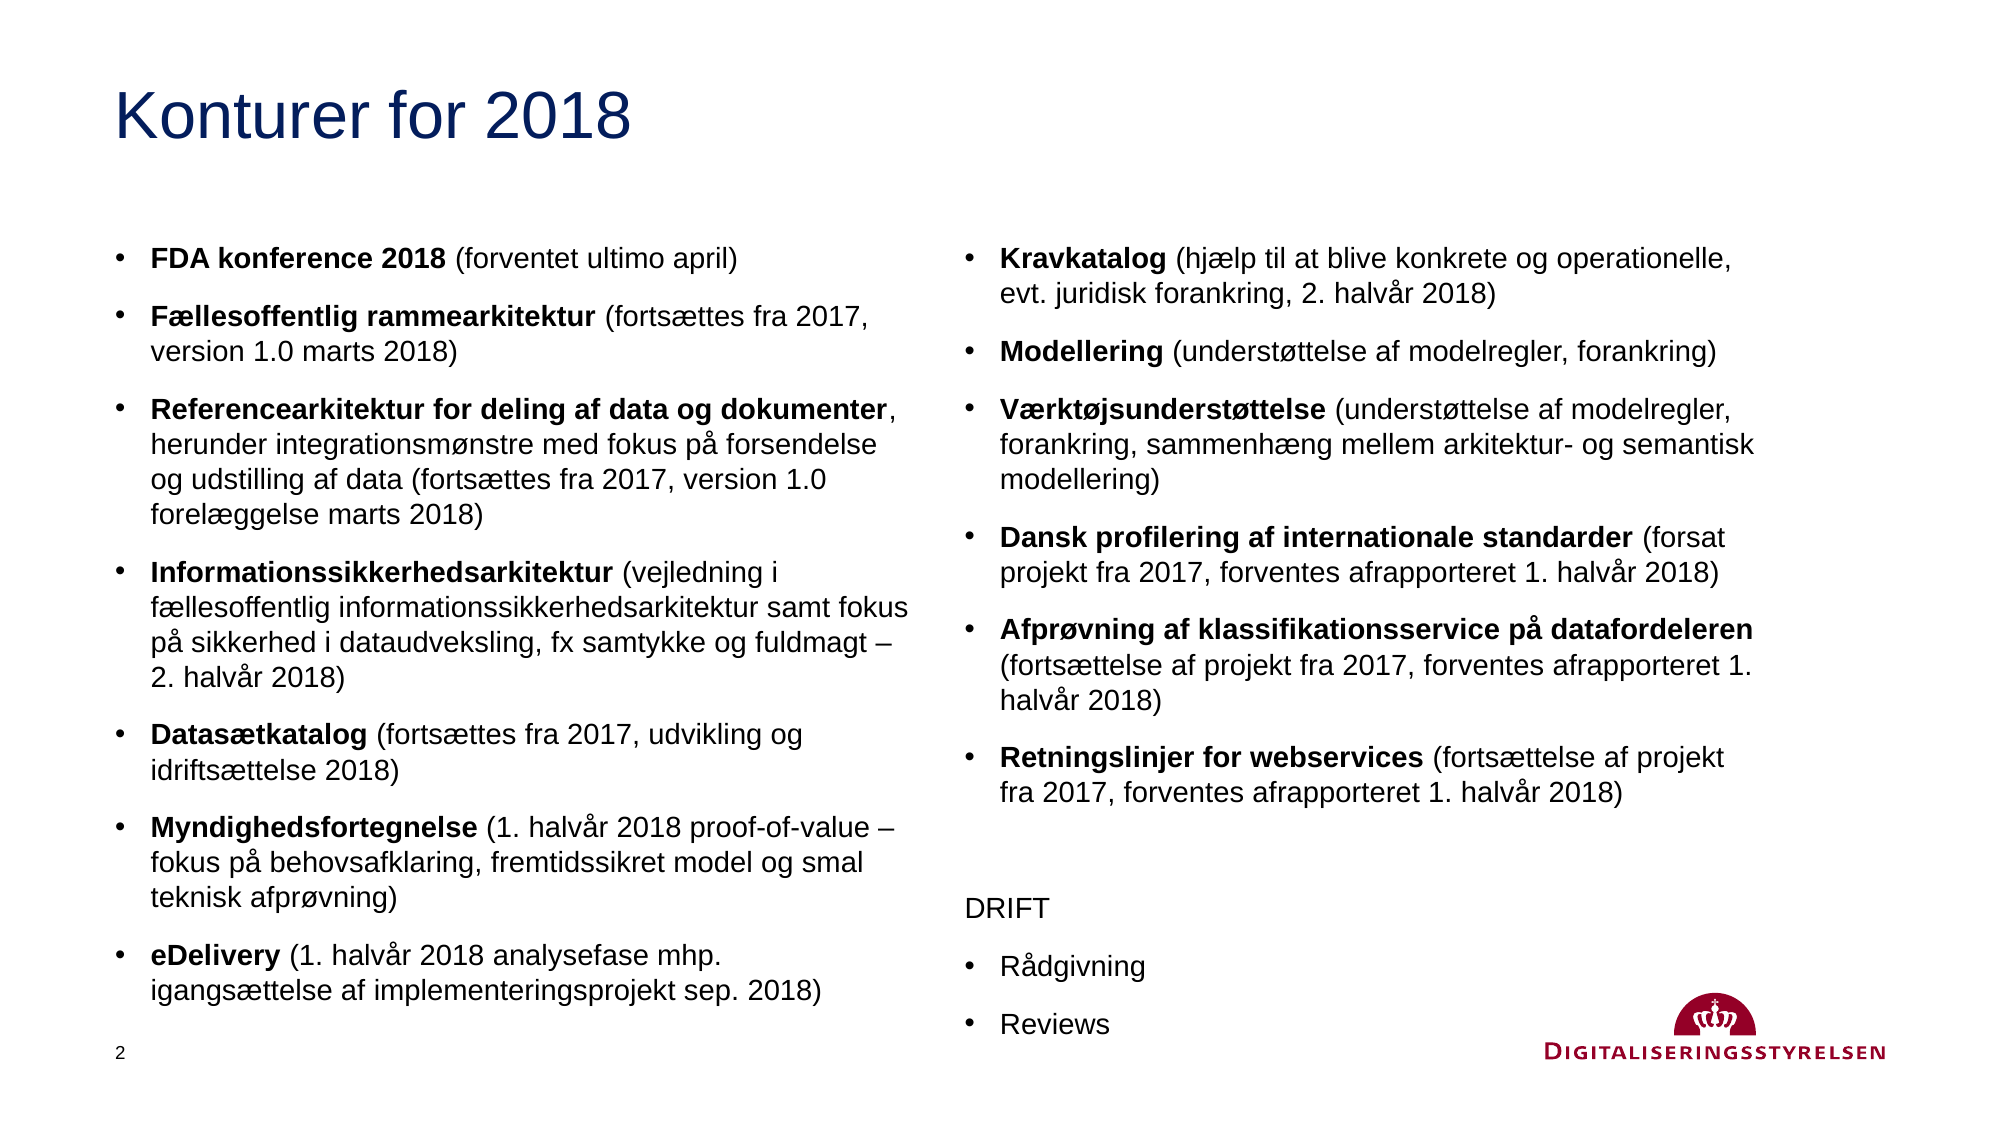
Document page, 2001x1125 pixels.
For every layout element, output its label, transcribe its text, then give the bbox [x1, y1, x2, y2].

title Konturer for 2018 [115, 80, 1885, 240]
text_box Kravkatalog (hjælp til at blive konkrete og operationelle, evt. juridisk forankring, 2. halvår 2018) Modellering (understøttelse af modelregler, forankring) Værktøjsunderstøttelse (understøttelse af modelregler, forankring, sammenhæng mellem arkitektur- og semantisk modellering) Dansk profilering af internationale standarder (forsat projekt fra 2017, forventes afrapporteret 1. halvår 2018) Afprøvning af klassifikationsservice på datafordeleren (fortsættelse af projekt fra 2017, forventes afrapporteret 1. halvår 2018) Retningslinjer for webservices (fortsættelse af projekt fra 2017, forventes afrapporteret 1. halvår 2018) DRIFT Rådgivning Reviews [964, 239, 1756, 969]
list FDA konference 2018 (forventet ultimo april) Fællesoffentlig rammearkitektur (fortsættes fra 2017, version 1.0 marts 2018) Referencearkitektur for deling af data og dokumenter, herunder integrationsmønstre med fokus på forsendelse og udstilling af data (fortsættes fra 2017, version 1.0 forelæggelse marts 2018) Informationssikkerhedsarkitektur (vejledning i fællesoffentlig informationssikkerhedsarkitektur samt fokus på sikkerhed i dataudveksling, fx samtykke og fuldmagt – 2. halvår 2018) Datasætkatalog (fortsættes fra 2017, udvikling og idriftsættelse 2018) Myndighedsfortegnelse (1. halvår 2018 proof-of-value – fokus på behovsafklaring, fremtidssikret model og smal teknisk afprøvning) eDelivery (1. halvår 2018 analysefase mhp. igangsættelse af implementeringsprojekt sep. 2018) [115, 239, 912, 969]
